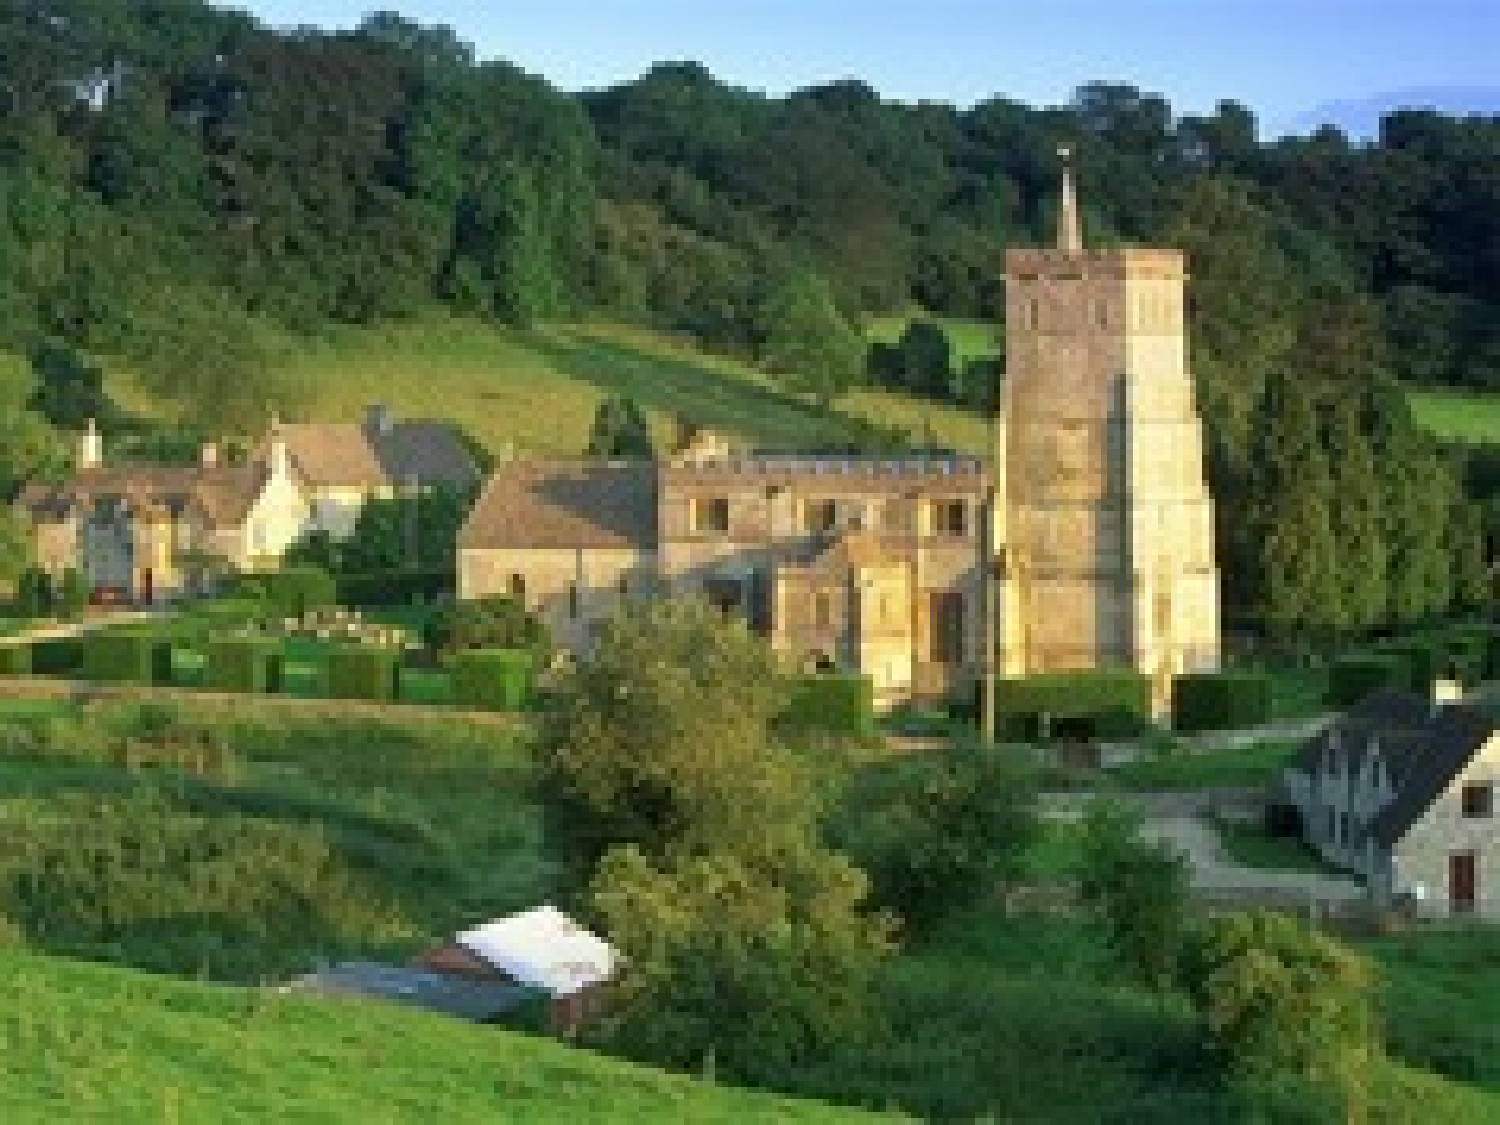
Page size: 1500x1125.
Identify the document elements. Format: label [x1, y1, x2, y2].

list [0, 0, 1500, 1125]
